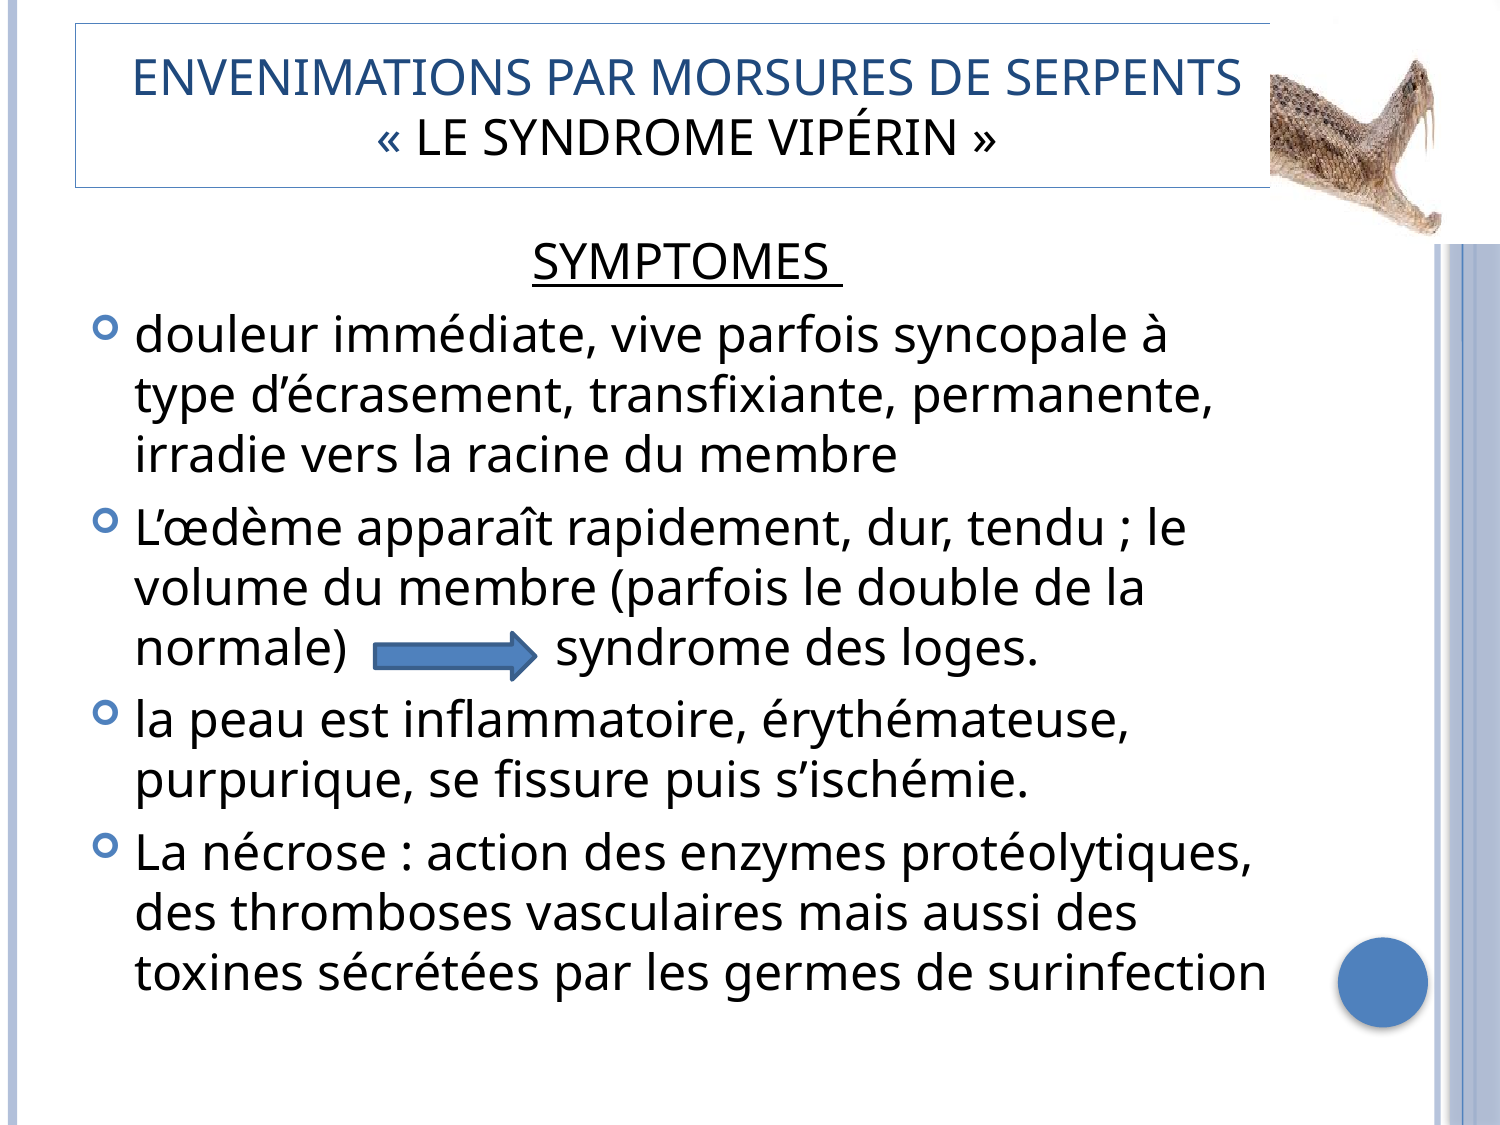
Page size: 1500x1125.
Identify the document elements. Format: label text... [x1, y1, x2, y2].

picture [1269, 0, 1500, 245]
text_box [372, 630, 538, 682]
title Envenimations par morsures de serpents « le syndrome vipérin » [75, 23, 1263, 188]
list SYMPTOMES douleur immédiate, vive parfois syncopale à type d’écrasement, transfixiante, permanente, irradie vers la racine du membre L’œdème apparaît rapidement, dur, tendu ; le volume du membre (parfois le double de la normale) syndrome des loges. la peau est inflammatoire, érythémateuse, purpurique, se fissure puis s’ischémie. La nécrose : action des enzymes protéolytiques, des thromboses vasculaires mais aussi des toxines sécrétées par les germes de surinfection [75, 222, 1300, 1062]
